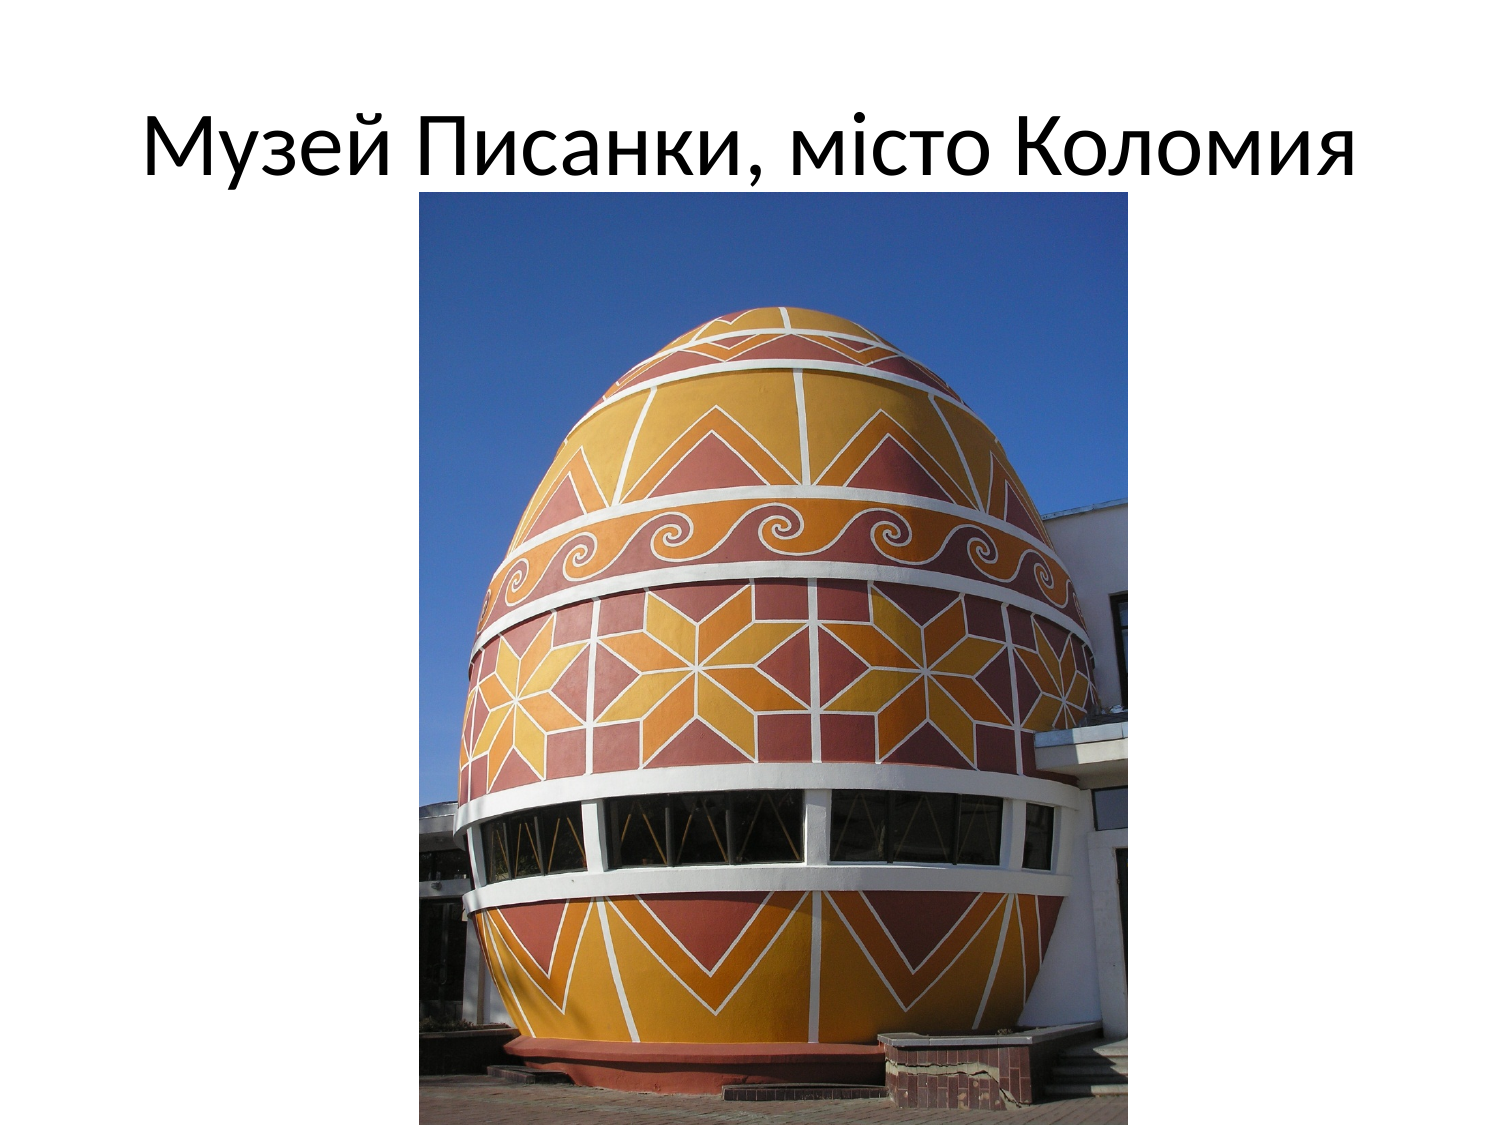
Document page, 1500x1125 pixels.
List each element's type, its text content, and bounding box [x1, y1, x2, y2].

title Музей Писанки, місто Коломия [75, 45, 1425, 233]
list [418, 192, 1129, 1125]
